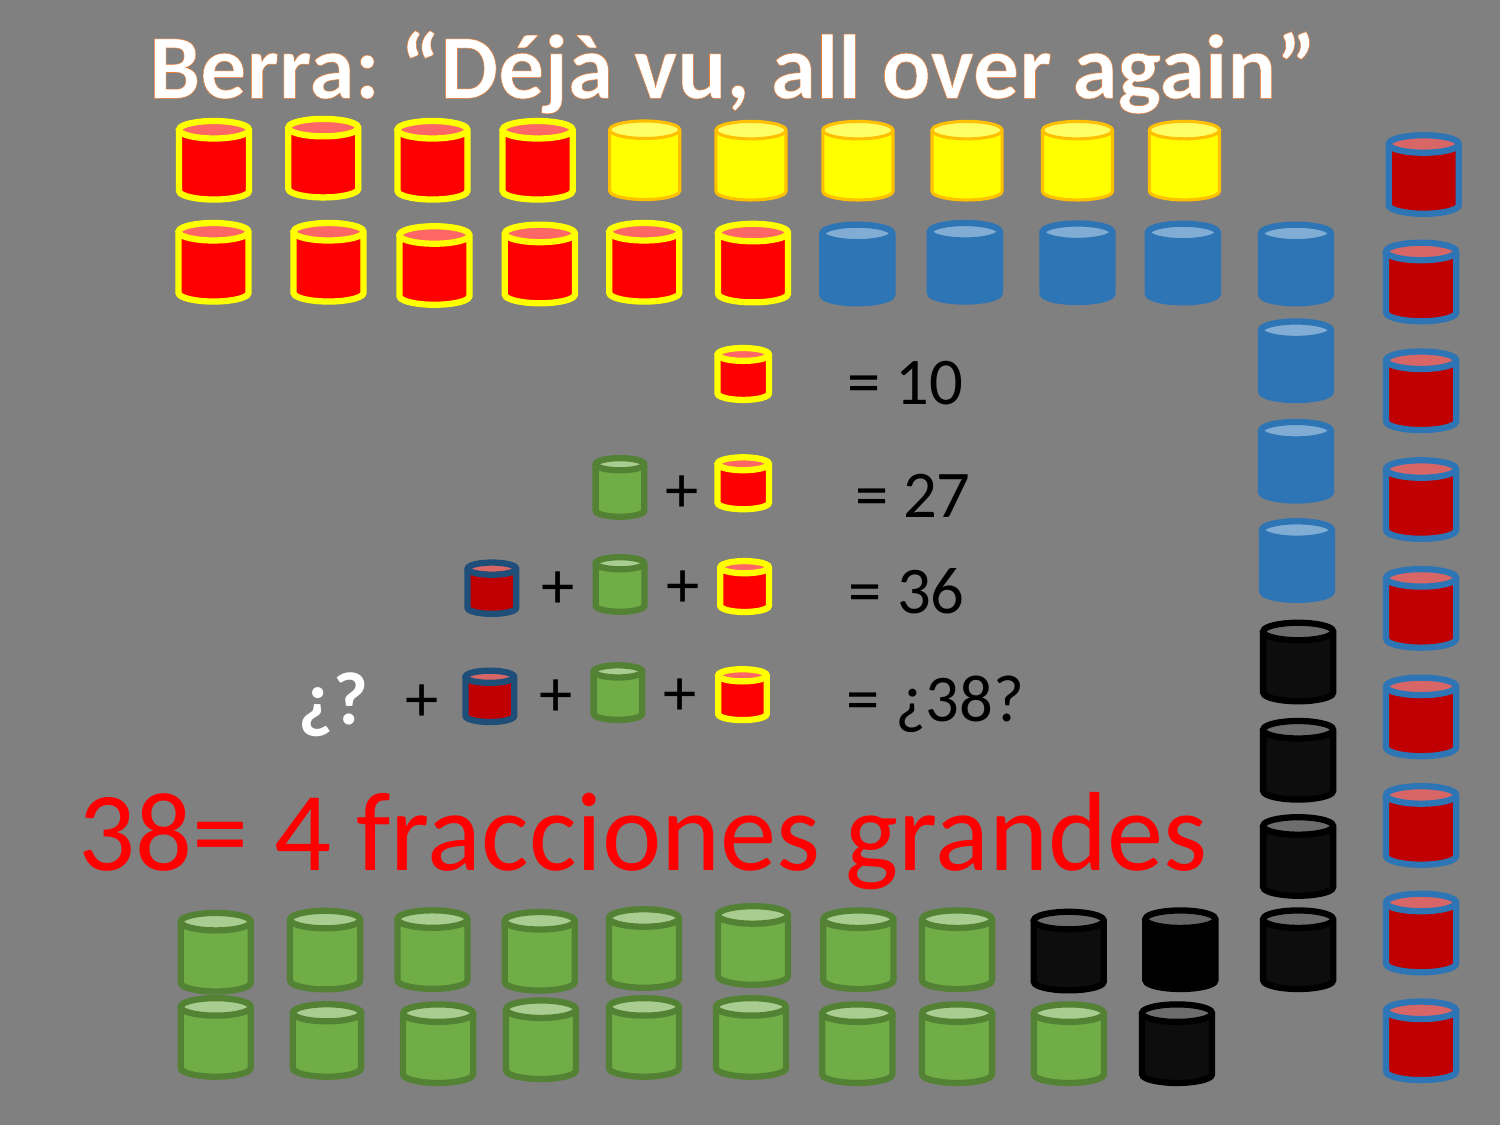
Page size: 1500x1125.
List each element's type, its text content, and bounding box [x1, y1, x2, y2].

text_box 38= 4 fracciones grandes [63, 750, 1224, 900]
text_box + [524, 642, 564, 737]
text_box [292, 221, 365, 303]
text_box [1259, 420, 1333, 502]
text_box [1041, 124, 1114, 201]
text_box Berra: “Déjà vu, all over again” [134, 0, 1333, 124]
text_box [1384, 1000, 1458, 1082]
text_box [822, 909, 895, 991]
text_box [607, 908, 681, 989]
text_box [1384, 568, 1458, 649]
text_box [396, 124, 469, 201]
text_box [928, 221, 1001, 303]
text_box [398, 225, 471, 306]
text_box [1148, 124, 1221, 201]
text_box [1387, 134, 1460, 215]
text_box [592, 664, 644, 721]
text_box [1384, 350, 1458, 432]
text_box = 27 [840, 443, 1083, 539]
text_box [1259, 223, 1333, 305]
text_box + [651, 533, 691, 628]
text_box [1384, 459, 1458, 540]
text_box [1384, 785, 1458, 866]
text_box [503, 911, 576, 992]
text_box [504, 999, 578, 1081]
text_box [1261, 909, 1335, 991]
text_box [1261, 719, 1335, 801]
text_box [401, 1003, 475, 1084]
text_box [930, 124, 1004, 201]
text_box = 36 [834, 539, 1051, 634]
text_box [464, 669, 516, 724]
text_box [594, 556, 646, 613]
text_box [920, 1003, 994, 1084]
text_box ¿? [284, 642, 398, 747]
text_box [594, 457, 646, 518]
text_box [179, 911, 252, 993]
text_box [608, 124, 681, 201]
text_box [177, 124, 251, 201]
text_box [501, 124, 574, 201]
text_box [1261, 816, 1335, 897]
text_box [1032, 910, 1105, 992]
text_box [716, 456, 770, 511]
text_box [396, 909, 469, 990]
text_box [1384, 676, 1458, 758]
text_box = 10 [832, 330, 1115, 426]
text_box [1032, 1003, 1106, 1084]
text_box [716, 905, 790, 986]
text_box + [398, 647, 430, 742]
text_box [503, 223, 576, 305]
text_box [1259, 320, 1333, 402]
text_box [1261, 621, 1335, 703]
text_box + [649, 641, 689, 736]
text_box [291, 1003, 363, 1078]
text_box [719, 560, 770, 614]
text_box [821, 223, 894, 305]
text_box [714, 124, 788, 201]
text_box [1144, 909, 1217, 991]
text_box [1041, 222, 1114, 304]
text_box [714, 997, 788, 1078]
text_box [821, 124, 895, 201]
text_box [288, 909, 362, 991]
text_box [716, 222, 790, 304]
text_box [1260, 520, 1334, 601]
text_box + [650, 438, 690, 533]
text_box [179, 997, 252, 1078]
text_box [287, 124, 360, 199]
text_box [177, 221, 250, 303]
text_box [607, 997, 681, 1078]
text_box [716, 346, 770, 401]
text_box [920, 909, 994, 991]
text_box [466, 561, 518, 615]
text_box + [526, 534, 566, 629]
text_box = ¿38? [832, 647, 1049, 743]
text_box [608, 221, 681, 303]
text_box [1140, 1003, 1214, 1084]
text_box [1384, 241, 1458, 323]
text_box [717, 668, 768, 722]
text_box [1146, 222, 1219, 304]
text_box [1384, 892, 1458, 974]
text_box [821, 1003, 894, 1084]
